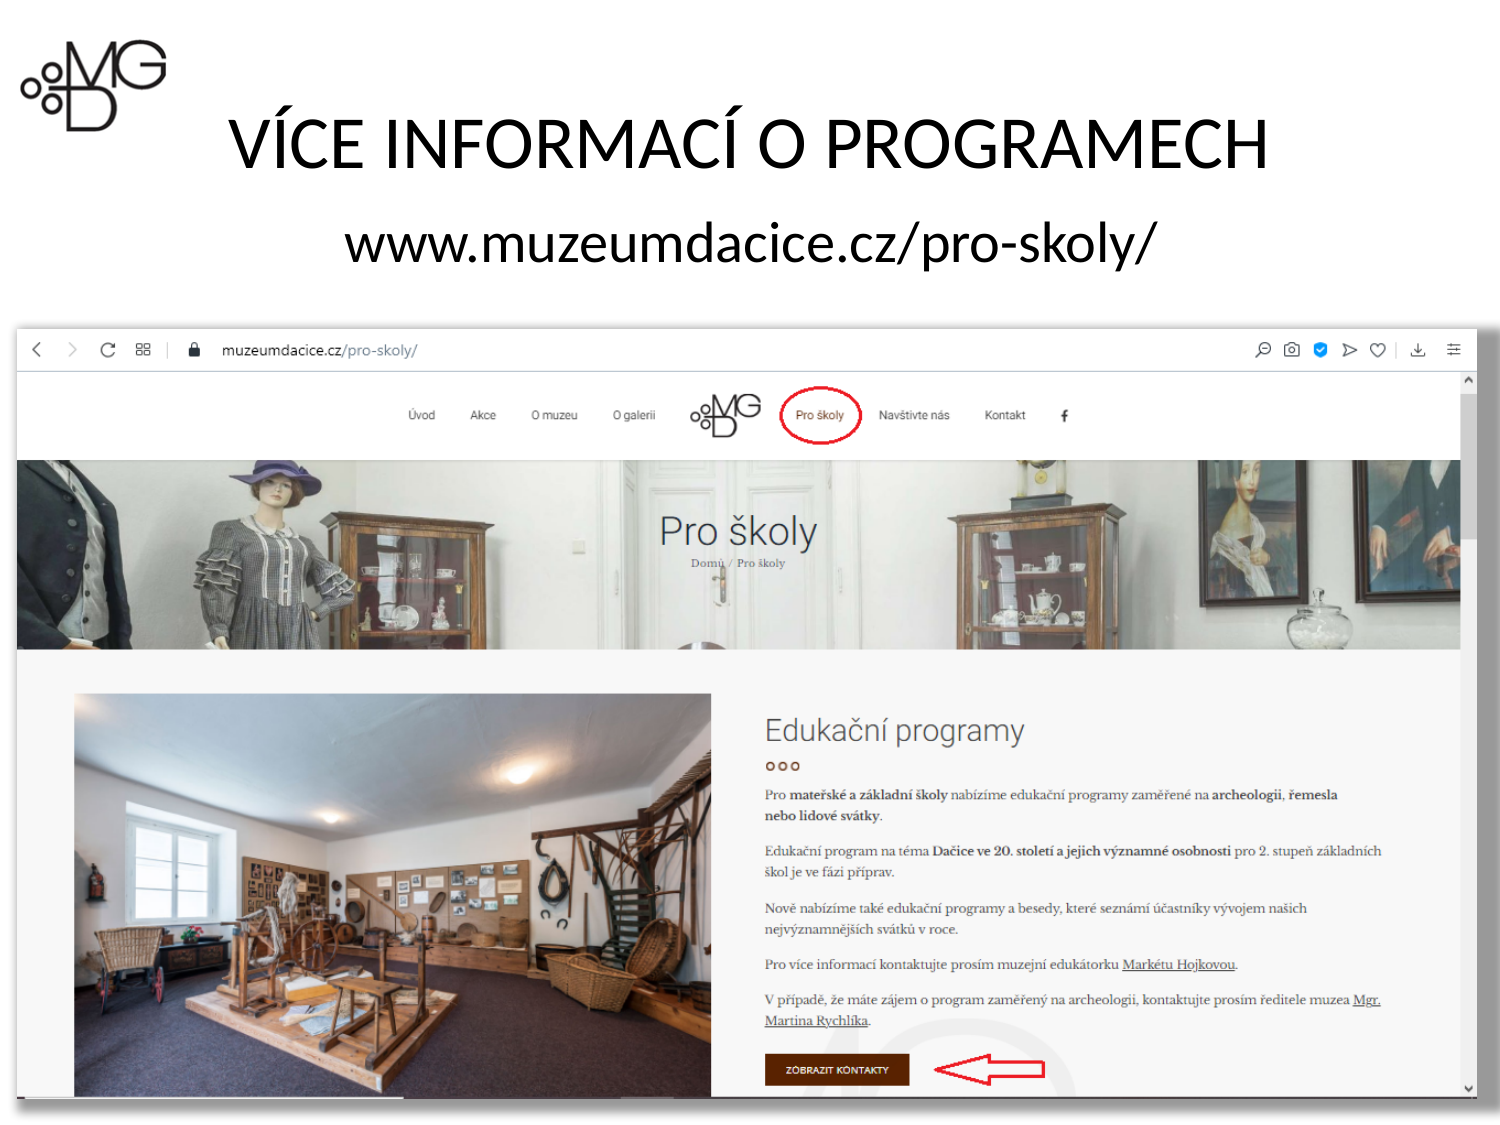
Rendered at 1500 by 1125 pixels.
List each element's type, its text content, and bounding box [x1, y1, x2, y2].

list www.muzeumdacice.cz/pro-skoly/ [76, 196, 1427, 321]
picture [17, 328, 1477, 1099]
title VÍCE INFORMACÍ O PROGRAMECH [75, 45, 1425, 233]
picture [17, 30, 172, 141]
